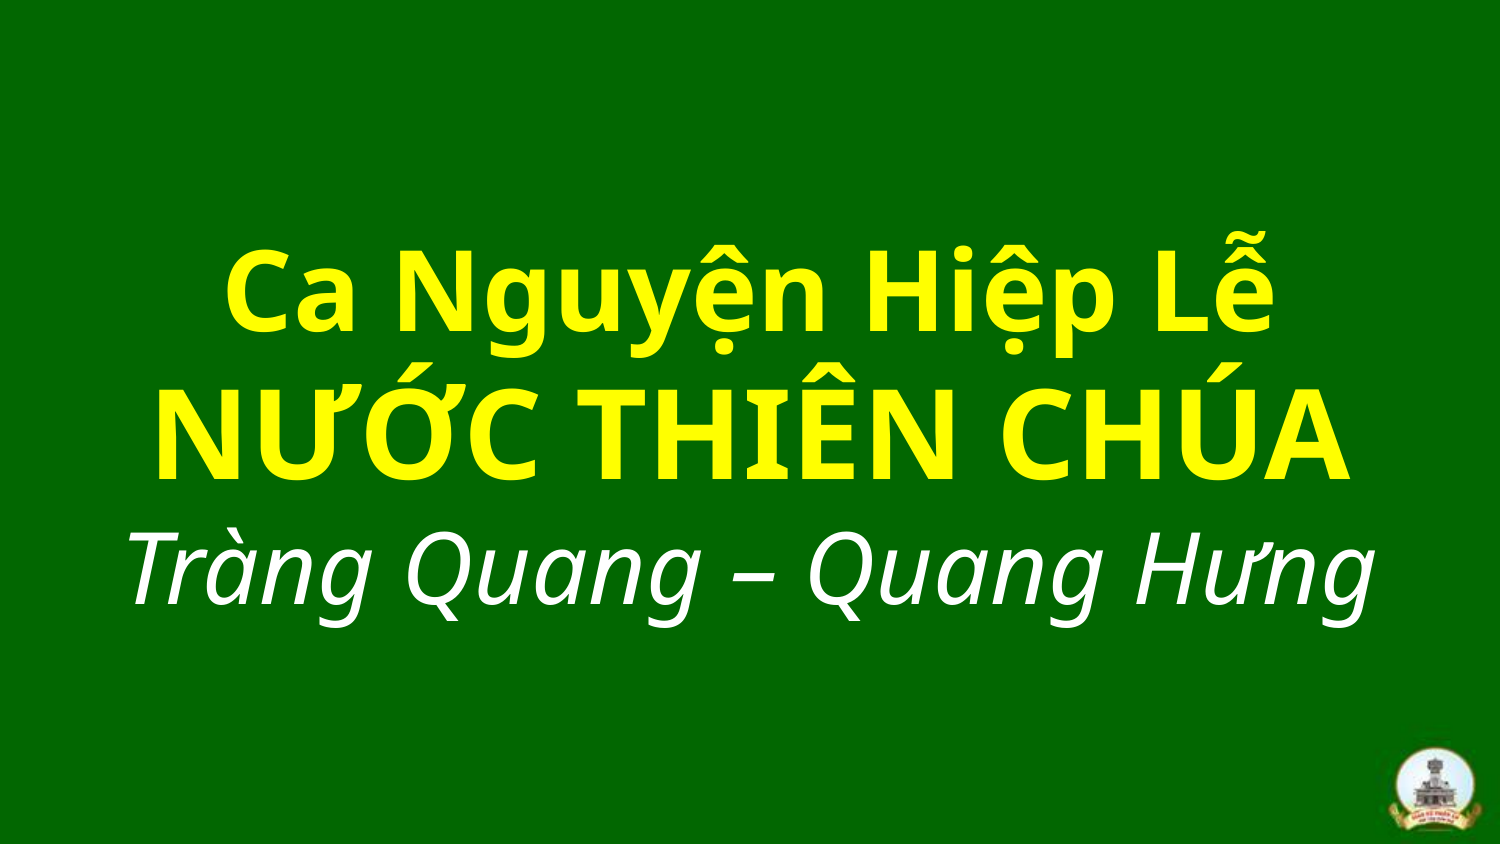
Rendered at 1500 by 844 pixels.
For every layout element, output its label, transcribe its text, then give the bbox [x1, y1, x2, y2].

title Ca Nguyện Hiệp Lễ NƯỚC THIÊN CHÚA Tràng Quang – Quang Hưng [0, 0, 1500, 844]
